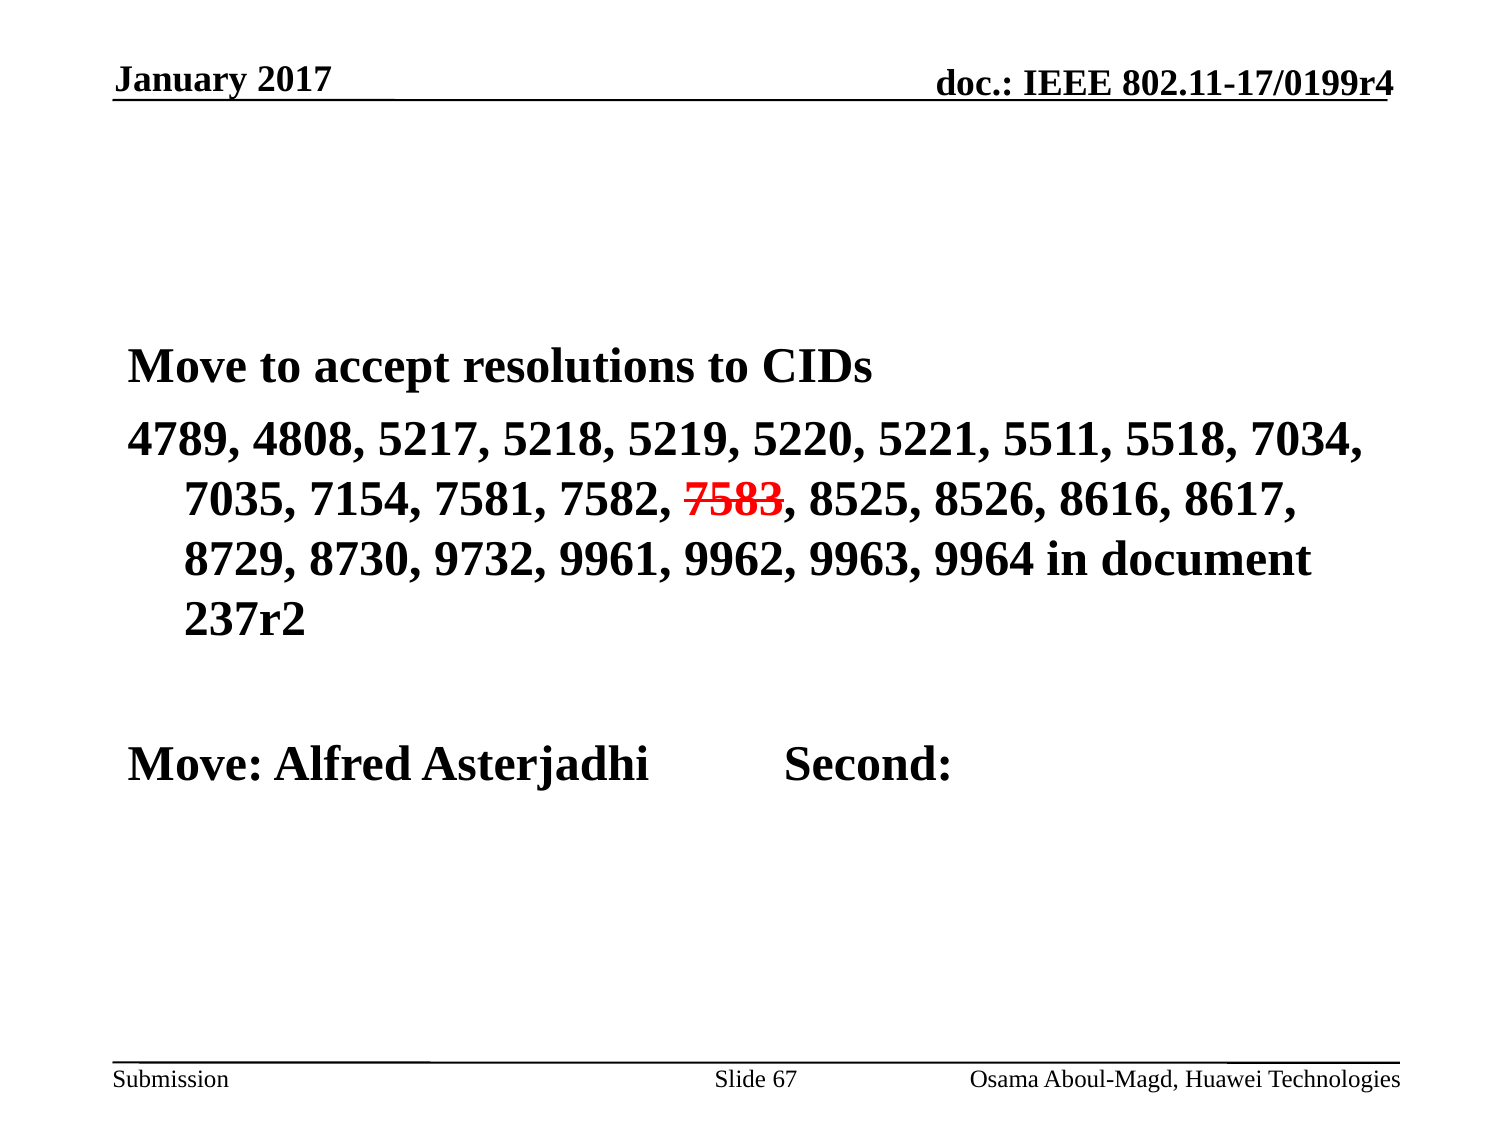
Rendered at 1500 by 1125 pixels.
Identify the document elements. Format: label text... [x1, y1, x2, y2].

list Move to accept resolutions to CIDs 4789, 4808, 5217, 5218, 5219, 5220, 5221, 5511, 5518, 7034, 7035, 7154, 7581, 7582, 7583, 8525, 8526, 8616, 8617, 8729, 8730, 9732, 9961, 9962, 9963, 9964 in document 237r2 Move: Alfred Asterjadhi Second: [112, 324, 1388, 1000]
slide_number Slide 67 [712, 1061, 800, 1123]
footer Osama Aboul-Magd, Huawei Technologies [878, 1061, 1402, 1093]
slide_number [114, 54, 423, 100]
